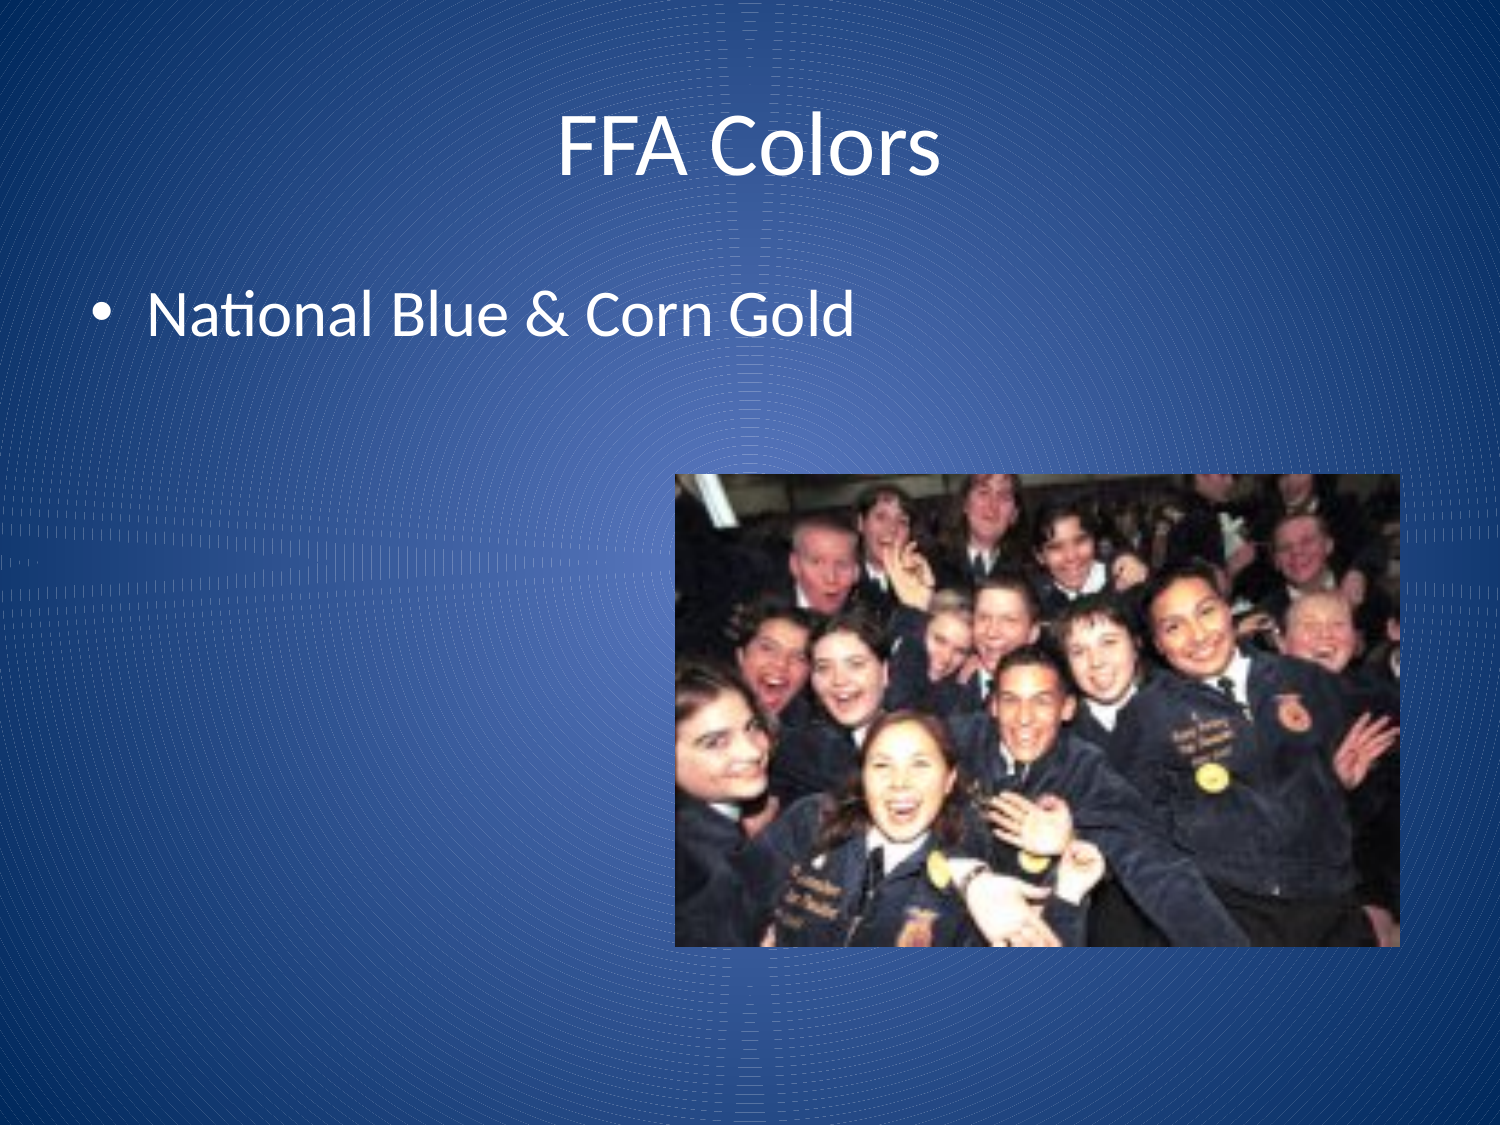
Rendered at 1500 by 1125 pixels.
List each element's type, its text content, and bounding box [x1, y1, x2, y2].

picture [674, 474, 1401, 947]
title FFA Colors [75, 45, 1425, 233]
list National Blue & Corn Gold [75, 262, 1425, 1005]
